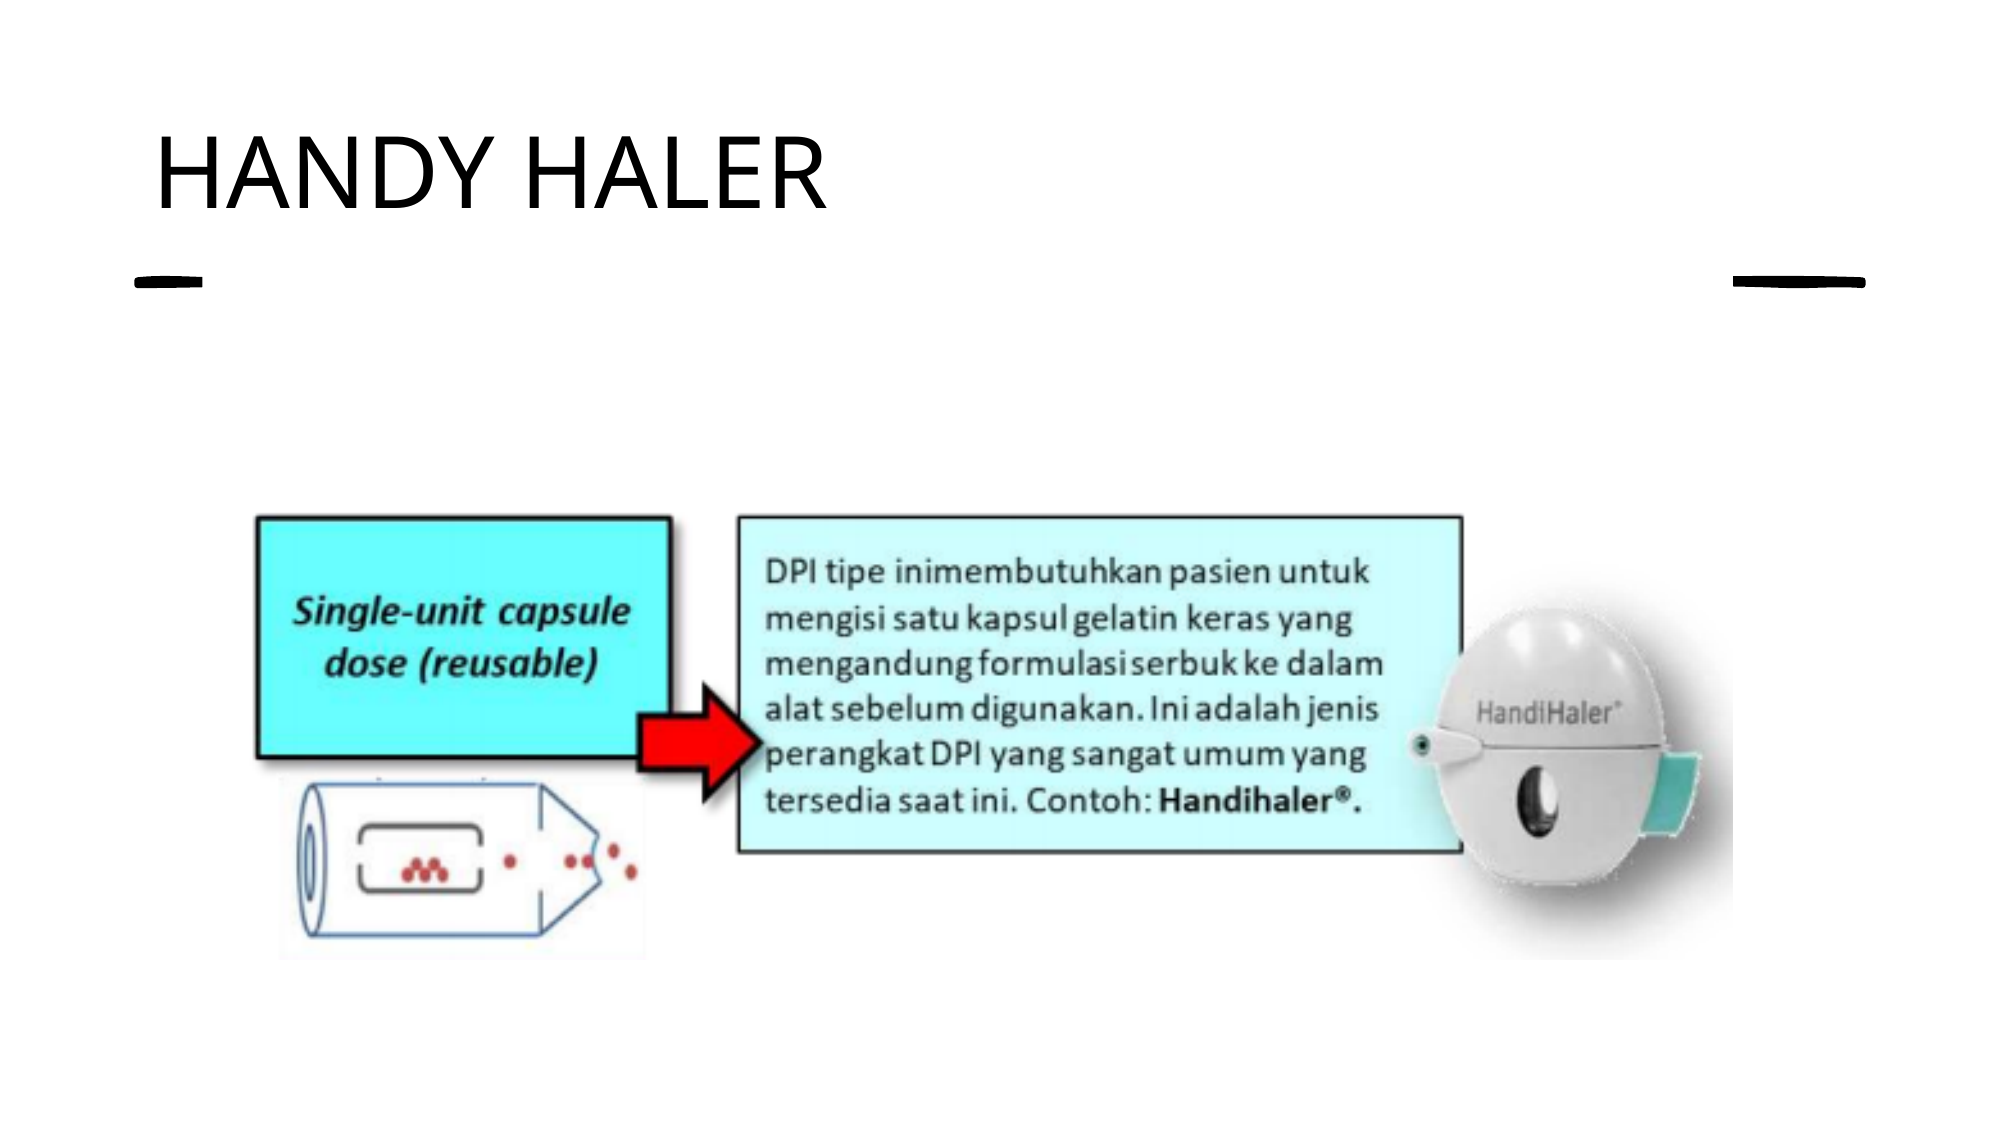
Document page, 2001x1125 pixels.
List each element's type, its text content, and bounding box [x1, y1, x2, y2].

title HANDY HALER [137, 59, 1863, 278]
picture [202, 271, 1733, 960]
